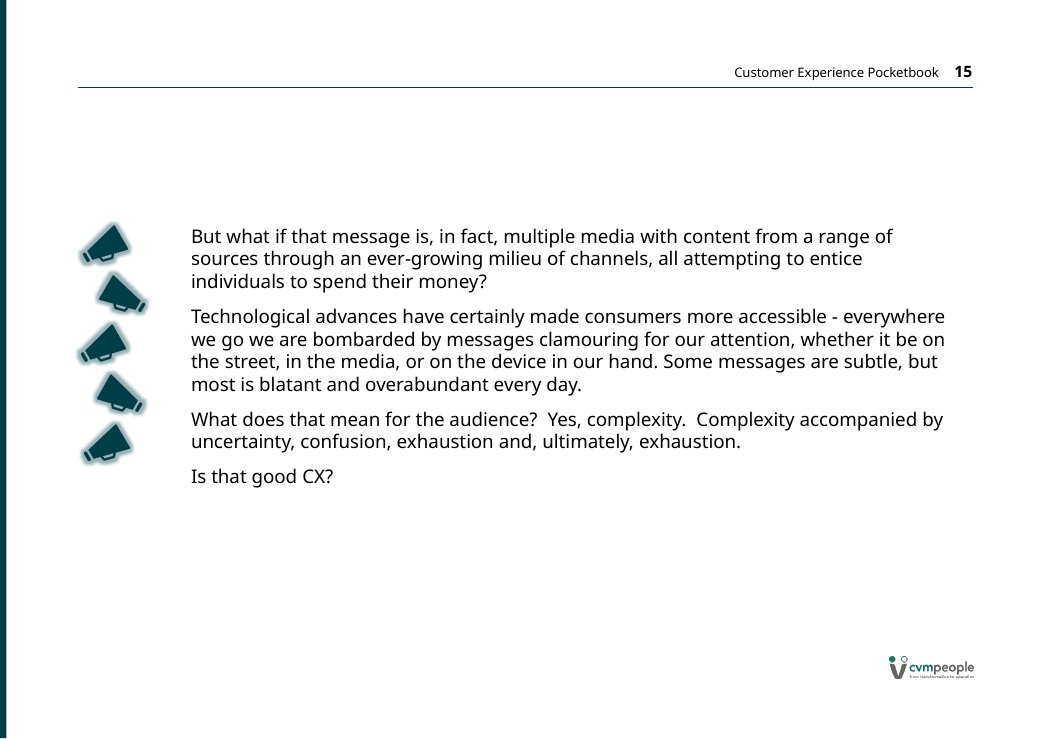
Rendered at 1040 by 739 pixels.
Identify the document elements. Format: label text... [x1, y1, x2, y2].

text_box But what if that message is, in fact, multiple media with content from a range of sources through an ever-growing milieu of channels, all attempting to entice individuals to spend their money? Technological advances have certainly made consumers more accessible - everywhere we go we are bombarded by messages clamouring for our attention, whether it be on the street, in the media, or on the device in our hand. Some messages are subtle, but most is blatant and overabundant every day. What does that mean for the audience? Yes, complexity. Complexity accompanied by uncertainty, confusion, exhaustion and, ultimately, exhaustion. Is that good CX? [191, 217, 974, 490]
text_box [0, 0, 8, 739]
picture [76, 216, 150, 470]
picture [889, 656, 974, 679]
text_box [78, 204, 796, 381]
text_box Customer Experience Pocketbook [545, 57, 931, 87]
text_box 15 [931, 54, 982, 91]
